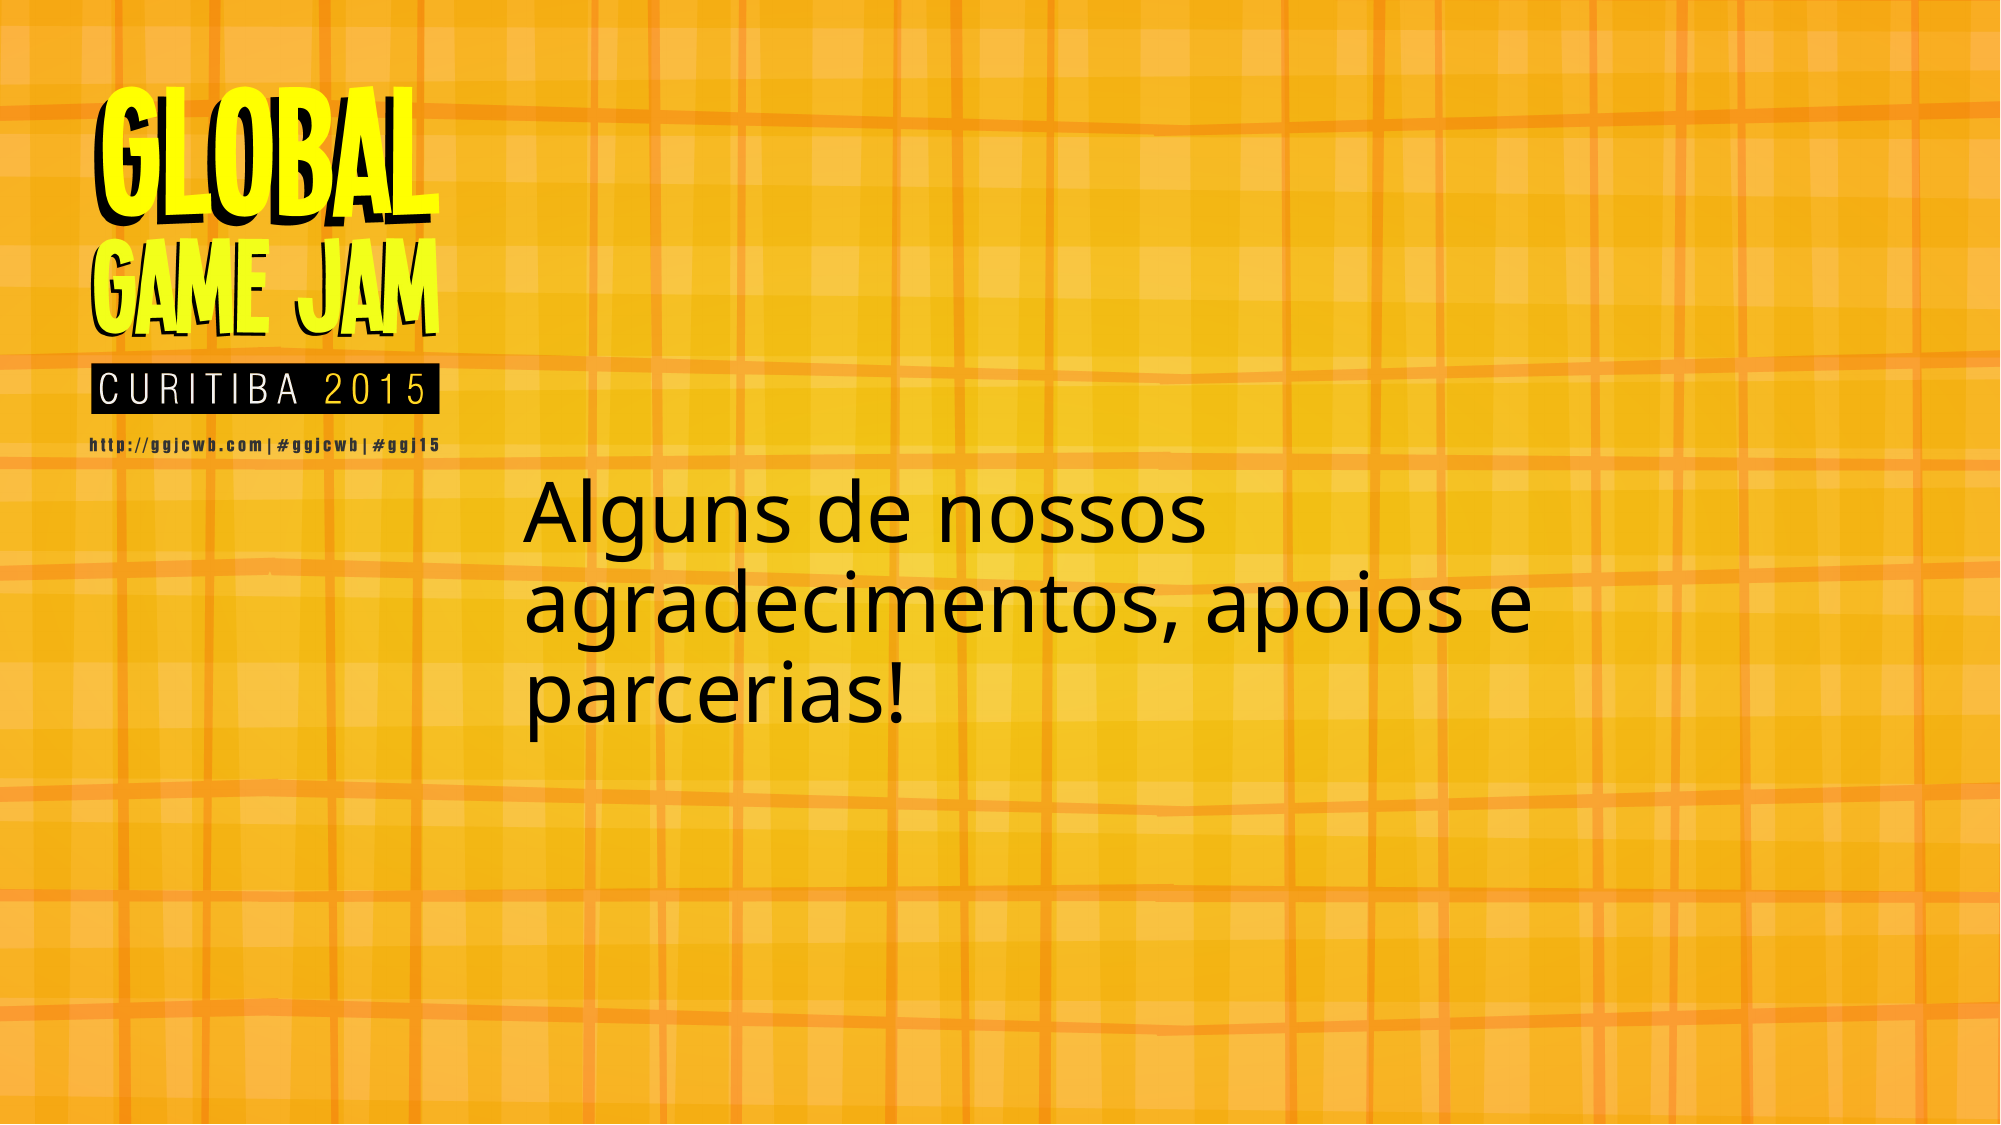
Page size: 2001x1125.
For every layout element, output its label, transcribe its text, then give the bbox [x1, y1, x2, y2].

picture [0, 0, 2001, 1125]
title Alguns de nossos agradecimentos, apoios e parcerias! [508, 280, 1862, 749]
